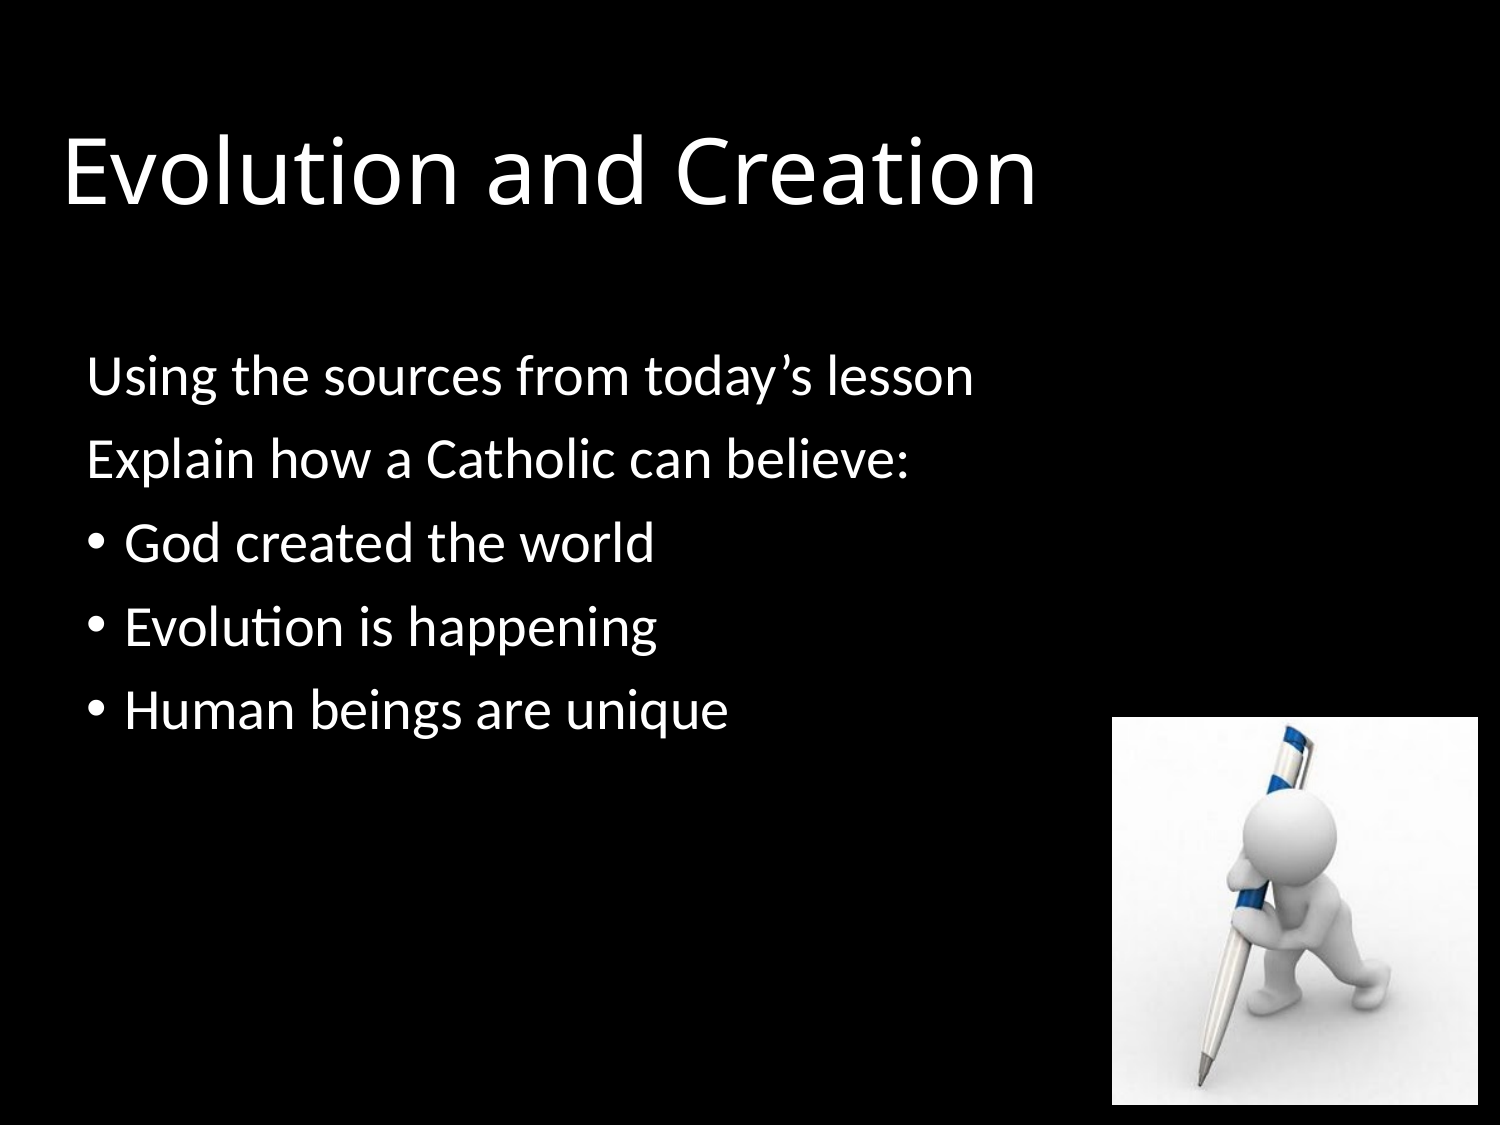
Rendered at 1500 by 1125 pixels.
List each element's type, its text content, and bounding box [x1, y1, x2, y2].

picture [1112, 717, 1478, 1105]
title Evolution and Creation [44, 66, 1339, 284]
list Using the sources from today’s lesson Explain how a Catholic can believe: God created the world Evolution is happening Human beings are unique [71, 337, 1366, 1052]
